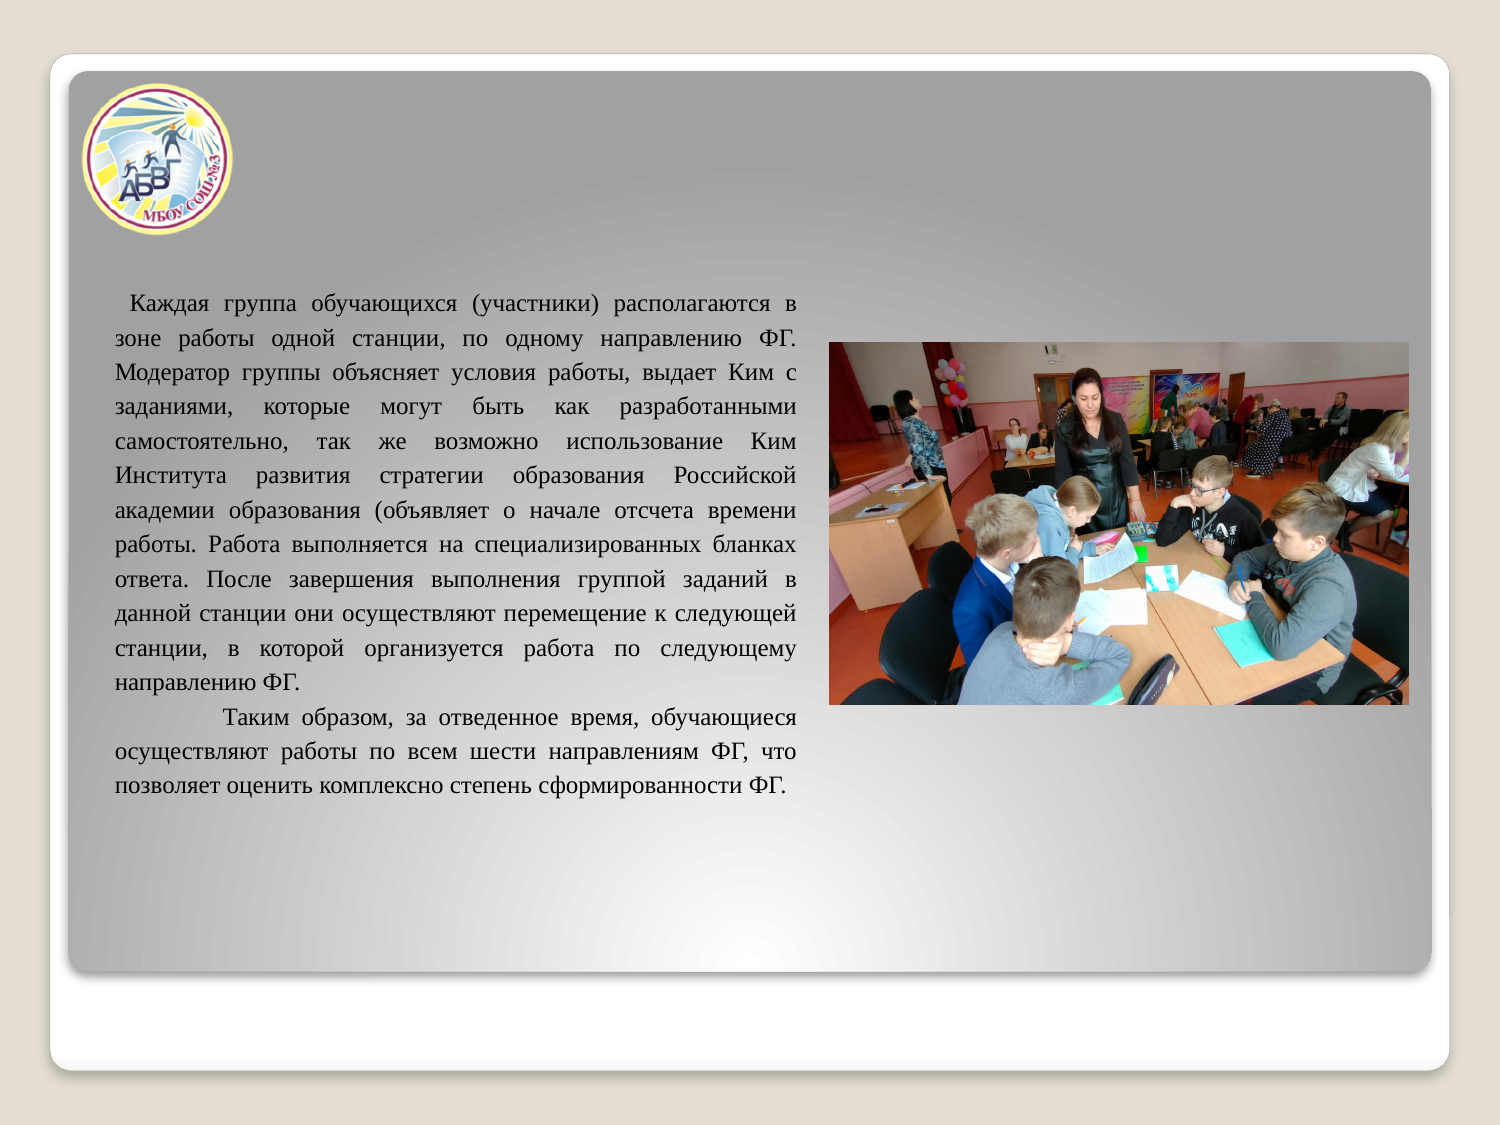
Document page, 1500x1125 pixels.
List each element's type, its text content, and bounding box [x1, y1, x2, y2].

picture [74, 79, 238, 238]
text_box Каждая группа обучающихся (участники) располагаются в зоне работы одной станции, по одному направлению ФГ. Модератор группы объясняет условия работы, выдает Ким с заданиями, которые могут быть как разработанными самостоятельно, так же возможно использование Ким Института развития стратегии образования Российской академии образования (объявляет о начале отсчета времени работы. Работа выполняется на специализированных бланках ответа. После завершения выполнения группой заданий в данной станции они осуществляют перемещение к следующей станции, в которой организуется работа по следующему направлению ФГ. Таким образом, за отведенное время, обучающиеся осуществляют работы по всем шести направлениям ФГ, что позволяет оценить комплексно степень сформированности ФГ. [99, 274, 813, 841]
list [829, 342, 1409, 706]
